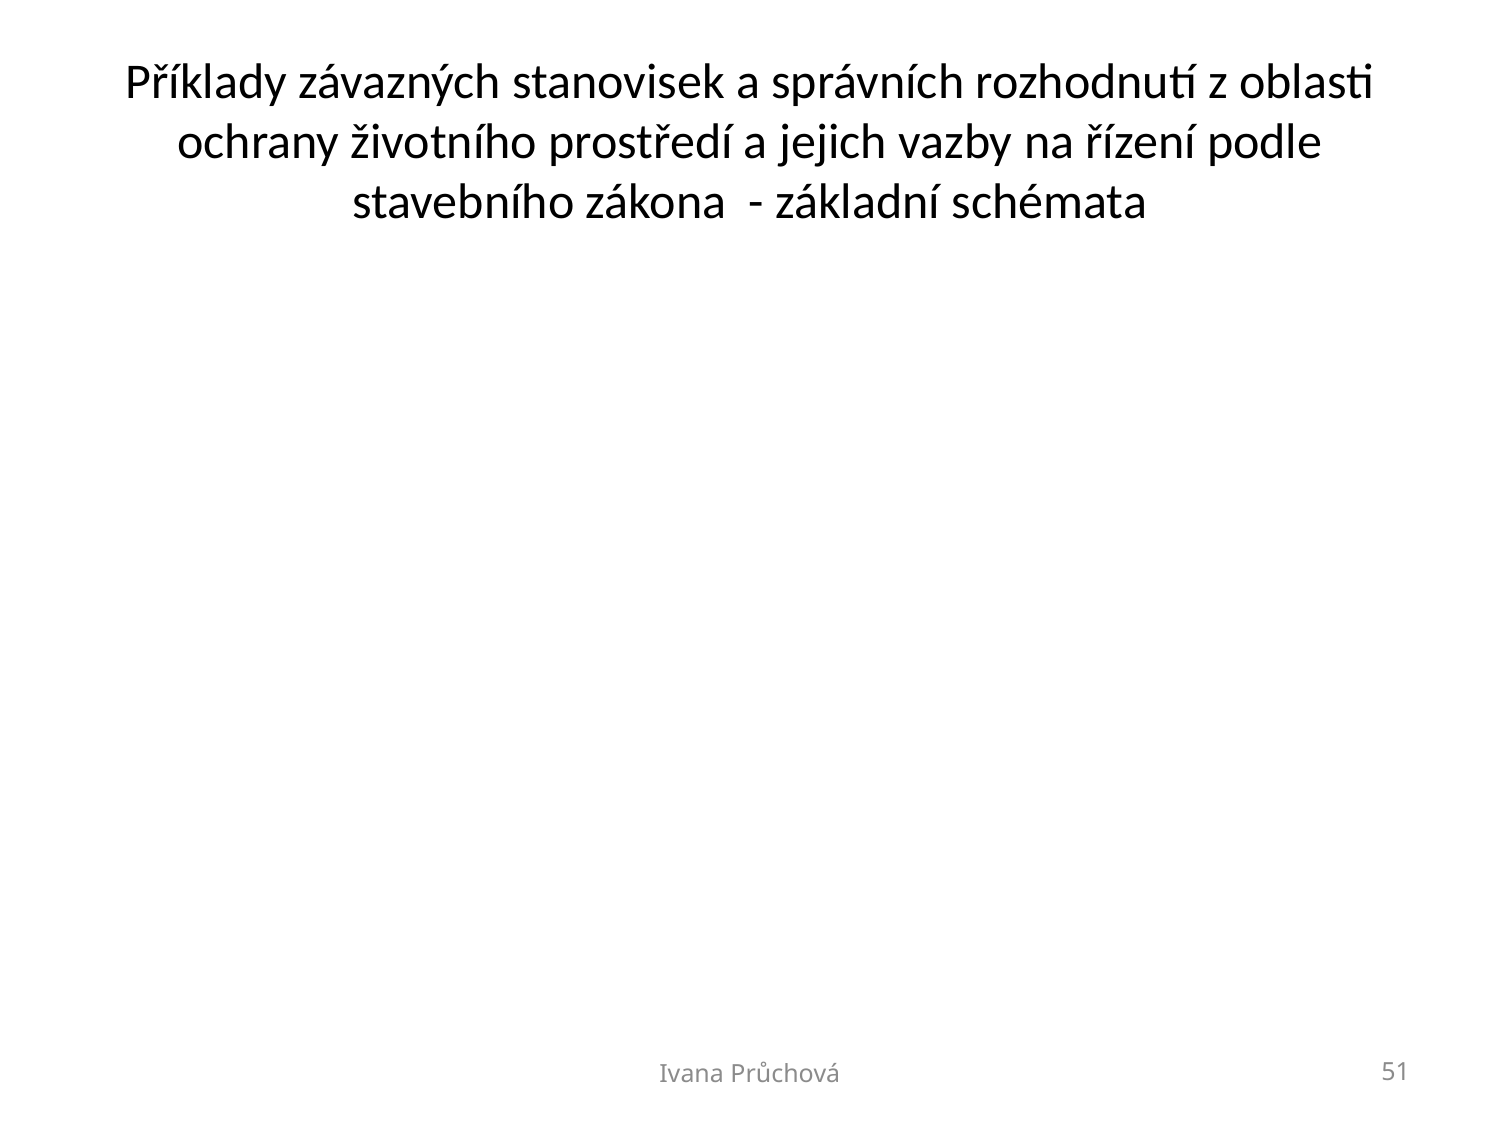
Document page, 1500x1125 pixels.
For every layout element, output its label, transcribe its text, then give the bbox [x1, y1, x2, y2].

title Příklady závazných stanovisek a správních rozhodnutí z oblasti ochrany životního prostředí a jejich vazby na řízení podle stavebního zákona - základní schémata [75, 45, 1425, 233]
footer Ivana Průchová [512, 1042, 988, 1103]
slide_number 51 [1074, 1042, 1425, 1103]
